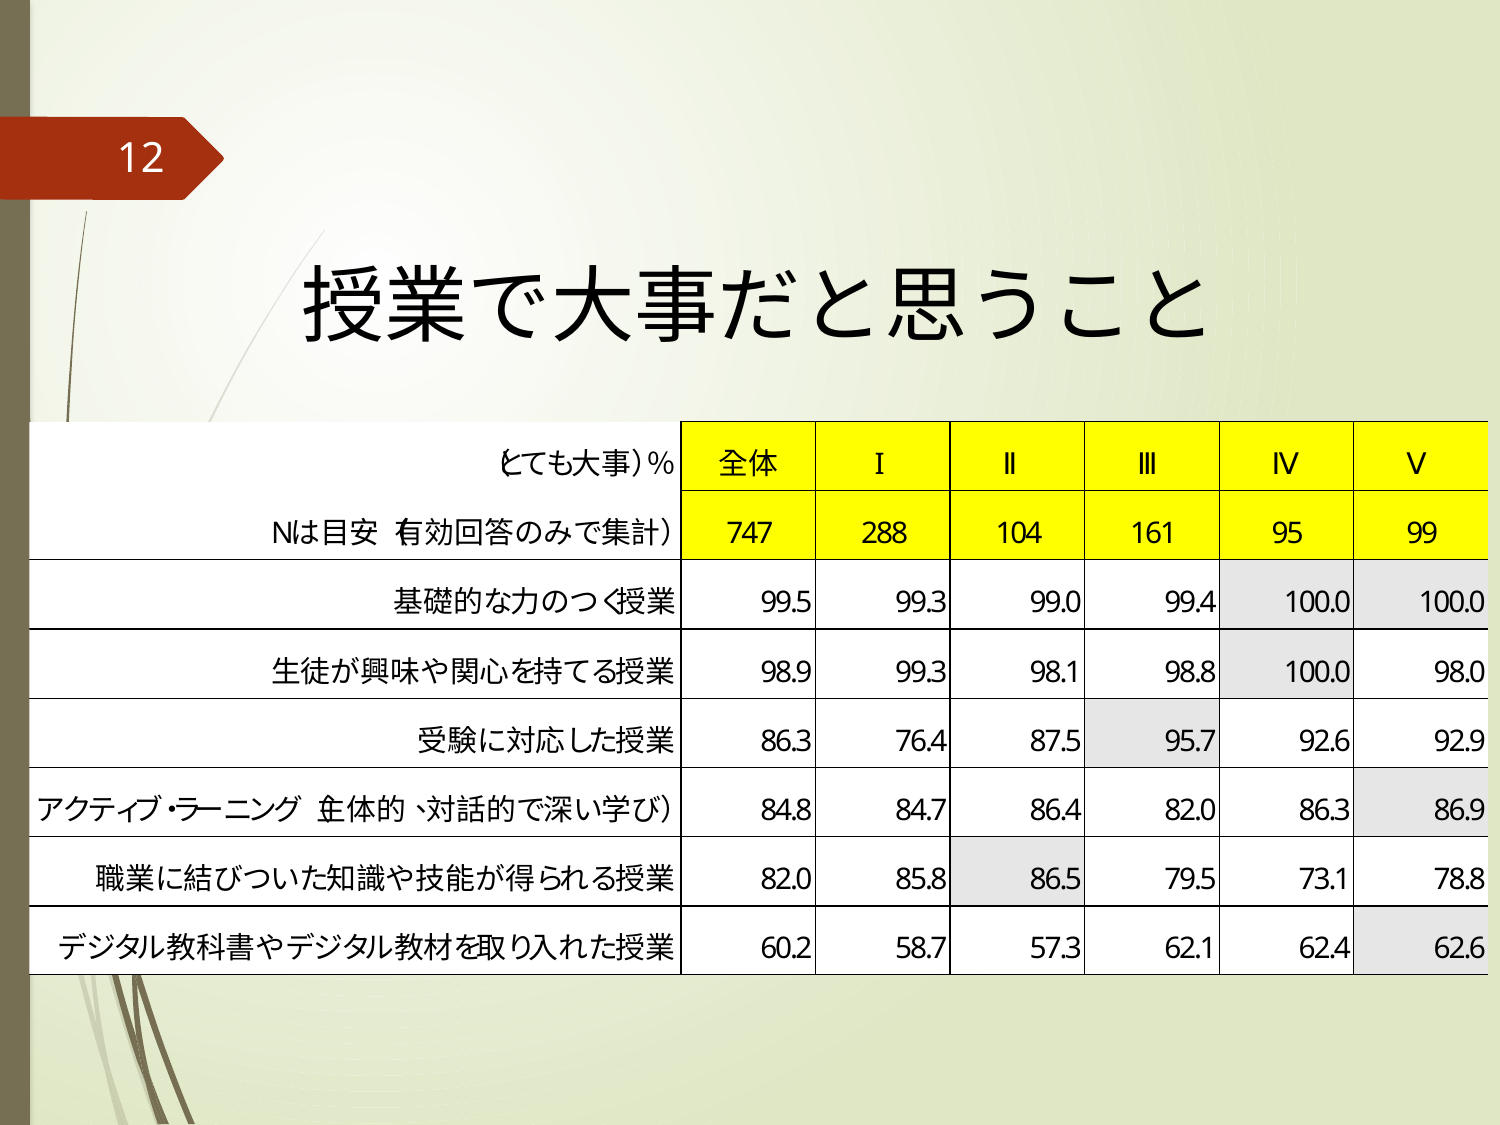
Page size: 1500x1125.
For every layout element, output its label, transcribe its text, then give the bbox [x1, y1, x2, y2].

slide_number 12 [83, 129, 180, 190]
picture [29, 420, 1490, 977]
text_box 授業で大事だと思うこと [286, 244, 1232, 359]
